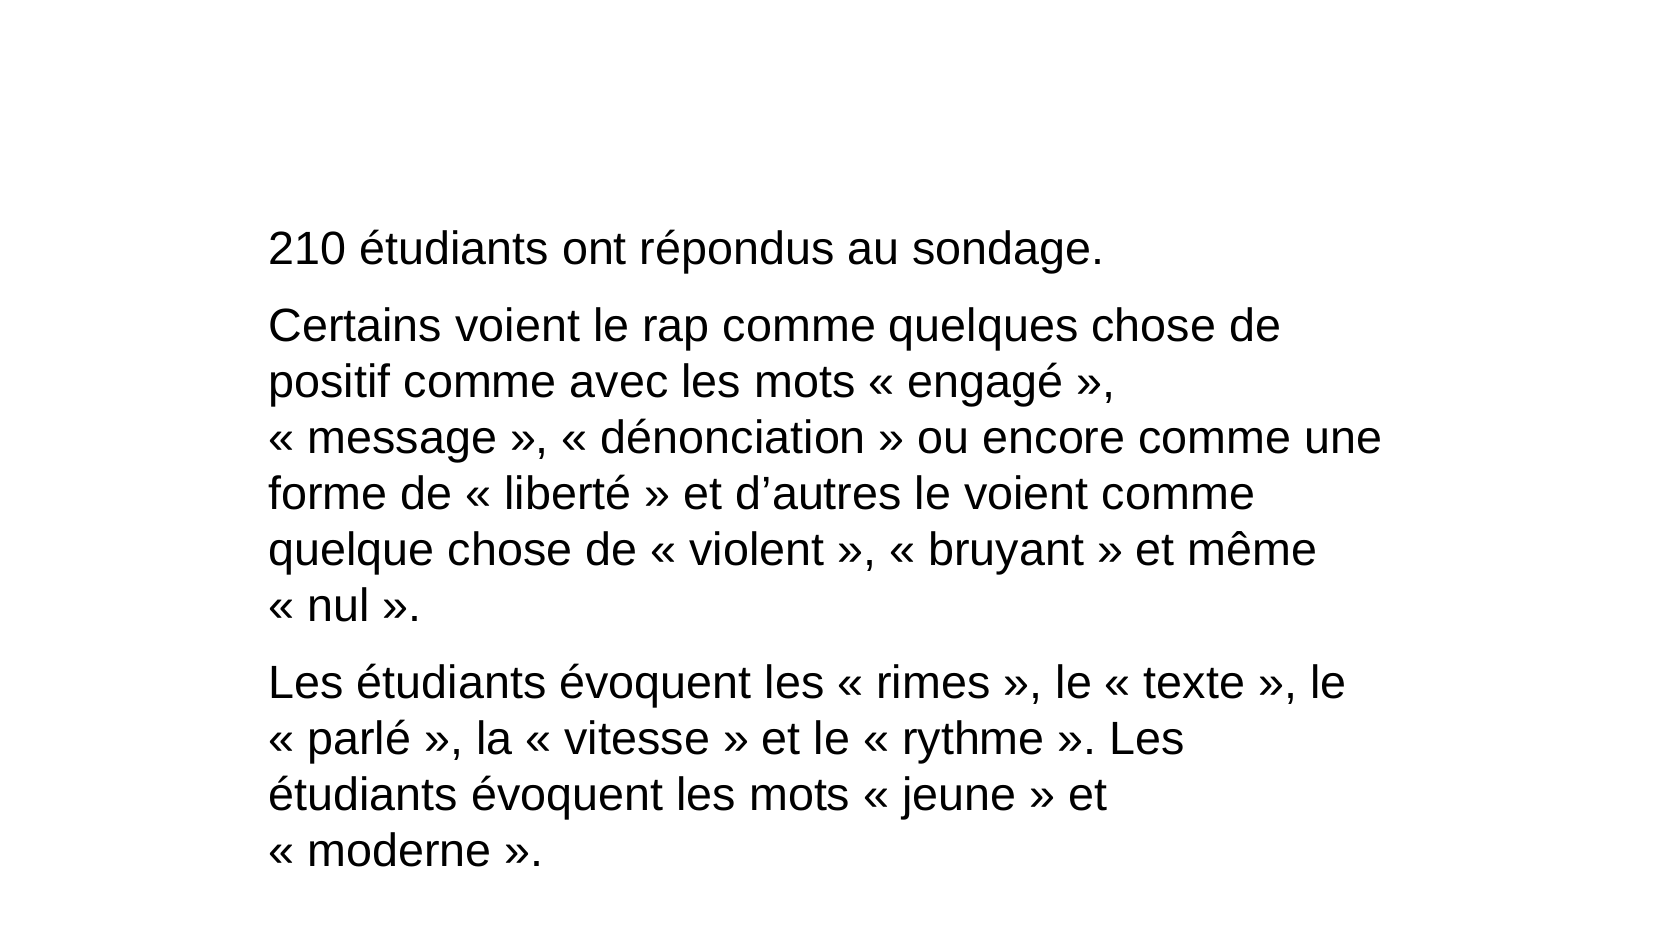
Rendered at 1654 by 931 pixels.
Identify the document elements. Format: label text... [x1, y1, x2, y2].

list 210 étudiants ont répondus au sondage. Certains voient le rap comme quelques chose de positif comme avec les mots « engagé », « message », « dénonciation » ou encore comme une forme de « liberté » et d’autres le voient comme quelque chose de « violent », « bruyant » et même « nul ». Les étudiants évoquent les « rimes », le « texte », le « parlé », la « vitesse » et le « rythme ». Les étudiants évoquent les mots « jeune » et « moderne ». [268, 217, 1385, 877]
